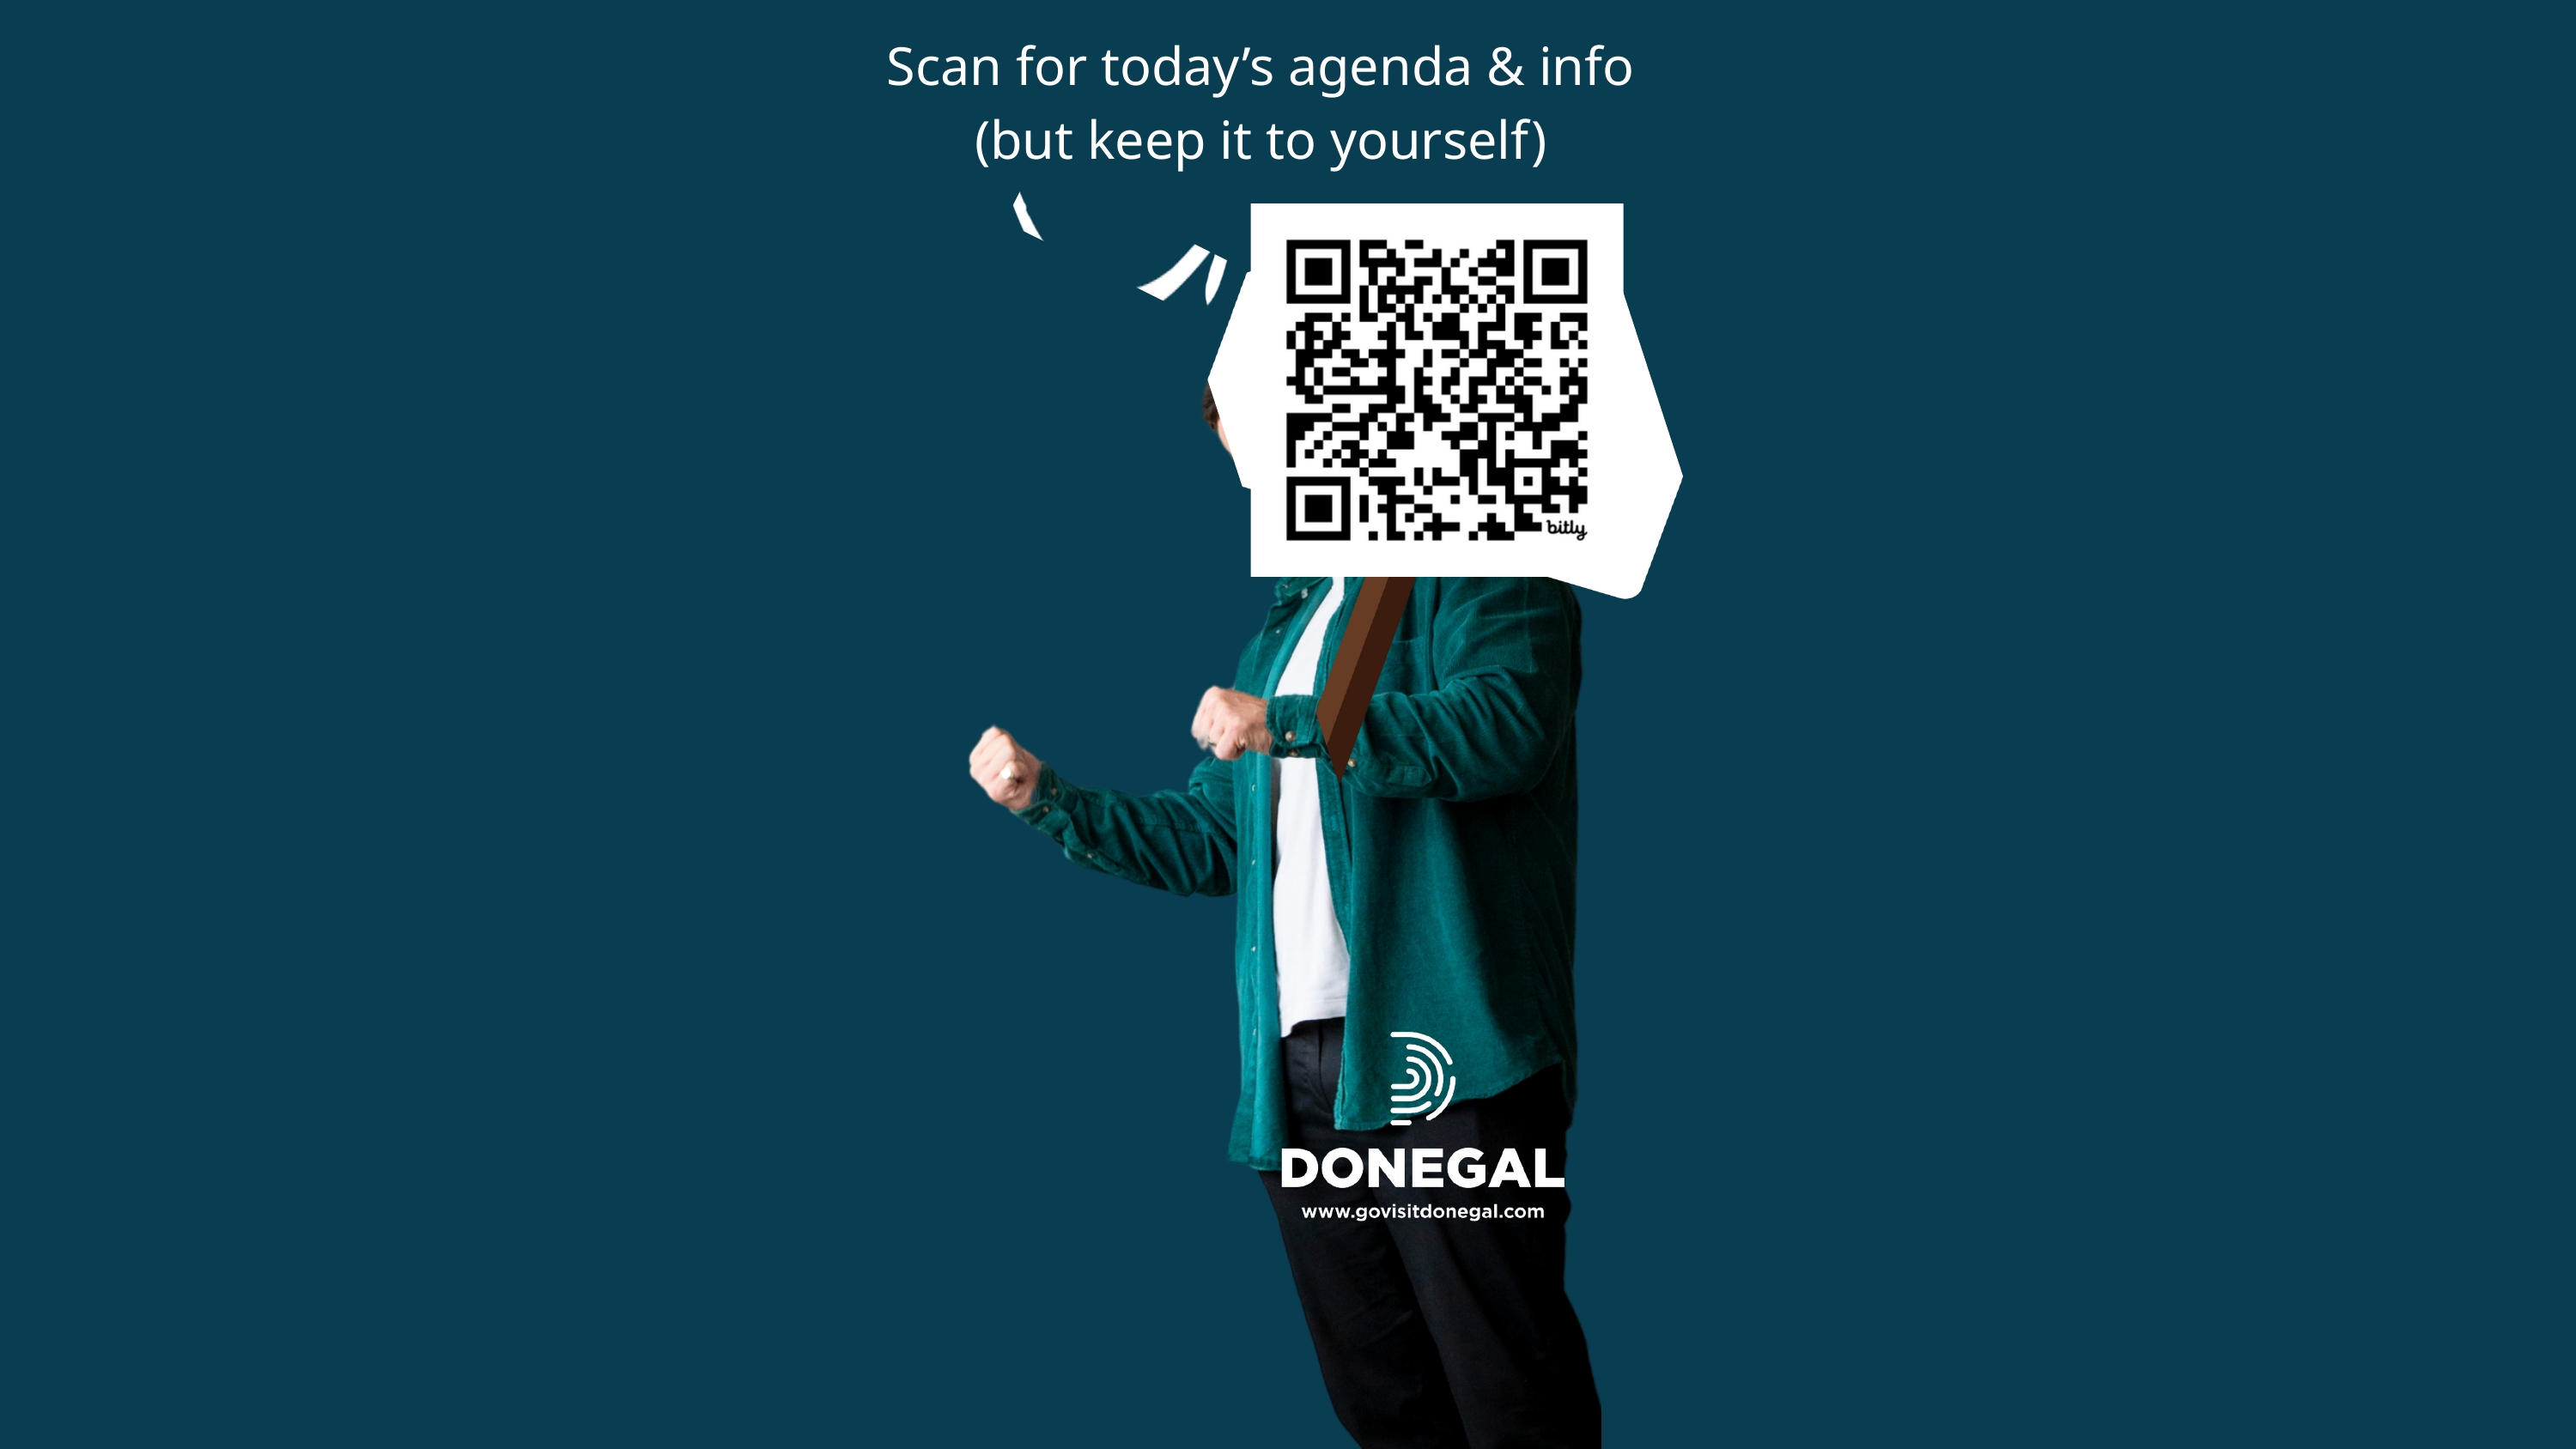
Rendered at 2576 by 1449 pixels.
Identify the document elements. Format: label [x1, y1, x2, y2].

text_box [830, 144, 1612, 1449]
text_box [853, 27, 1746, 797]
